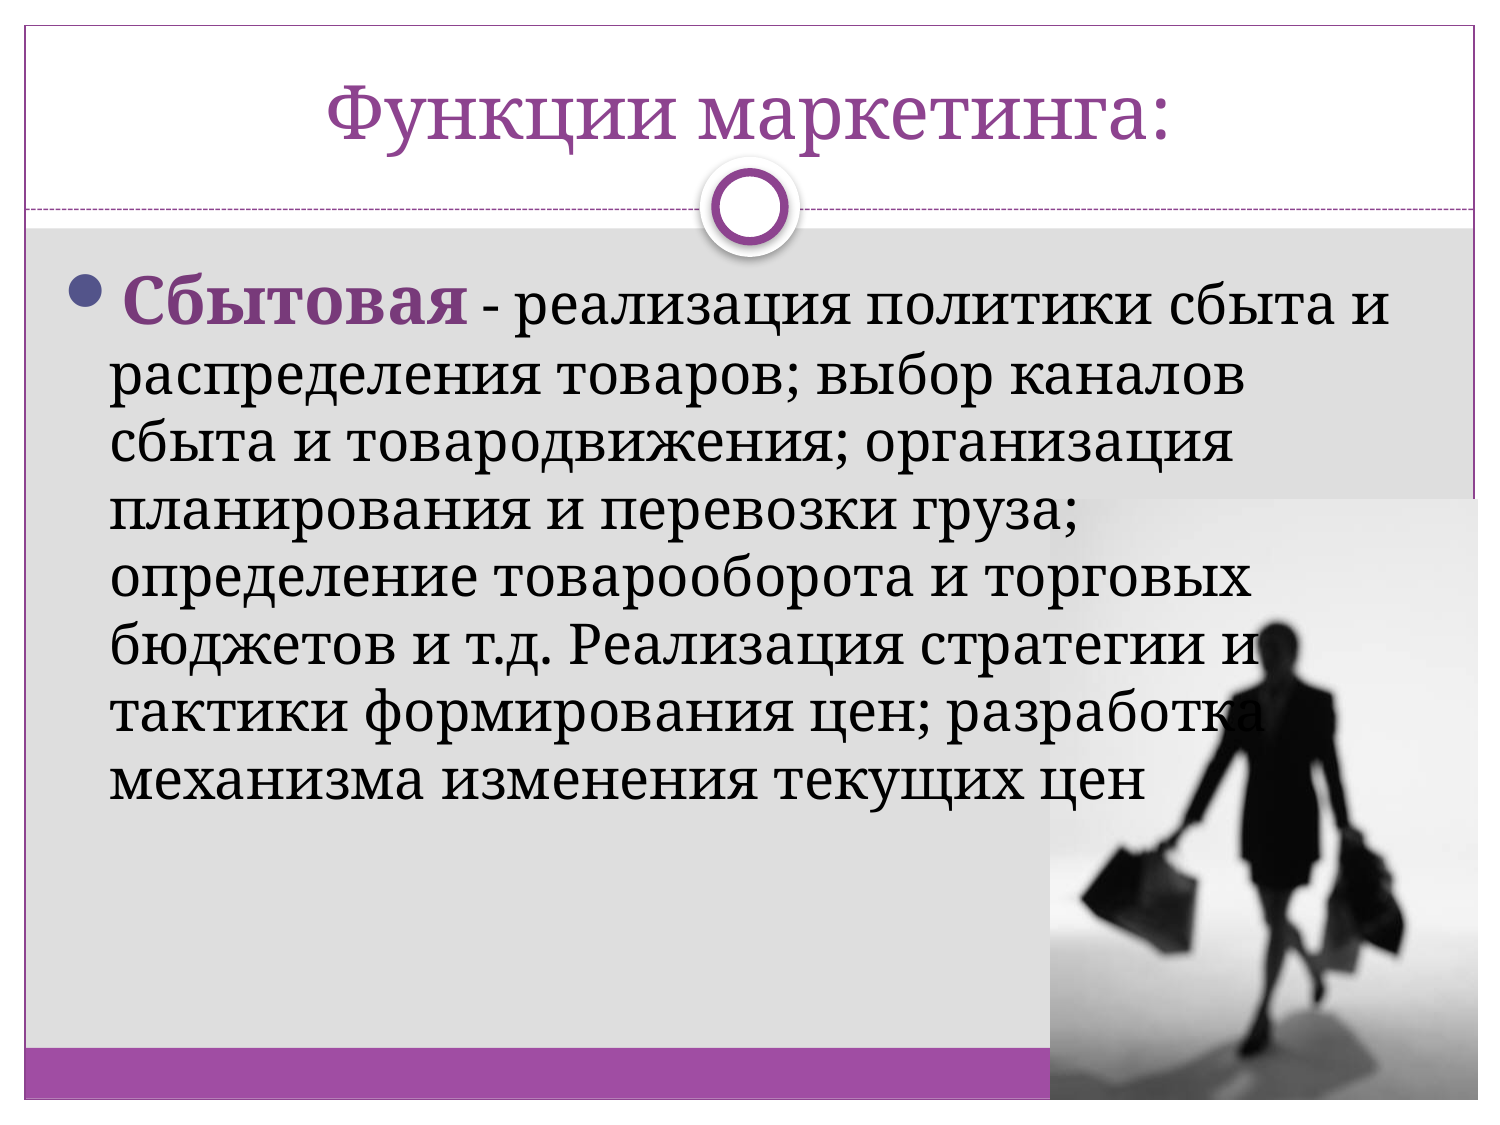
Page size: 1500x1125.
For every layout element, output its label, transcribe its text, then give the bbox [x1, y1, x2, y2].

list Сбытовая - реализация политики сбыта и распределения товаров; выбор каналов сбыта и товародвижения; организация планирования и перевозки груза; определение товарооборота и торговых бюджетов и т.д. Реализация стратегии и тактики формирования цен; разработка механизма изменения текущих цен [49, 250, 1445, 1001]
picture [1049, 499, 1479, 1101]
title Функции маркетинга: [49, 37, 1450, 162]
